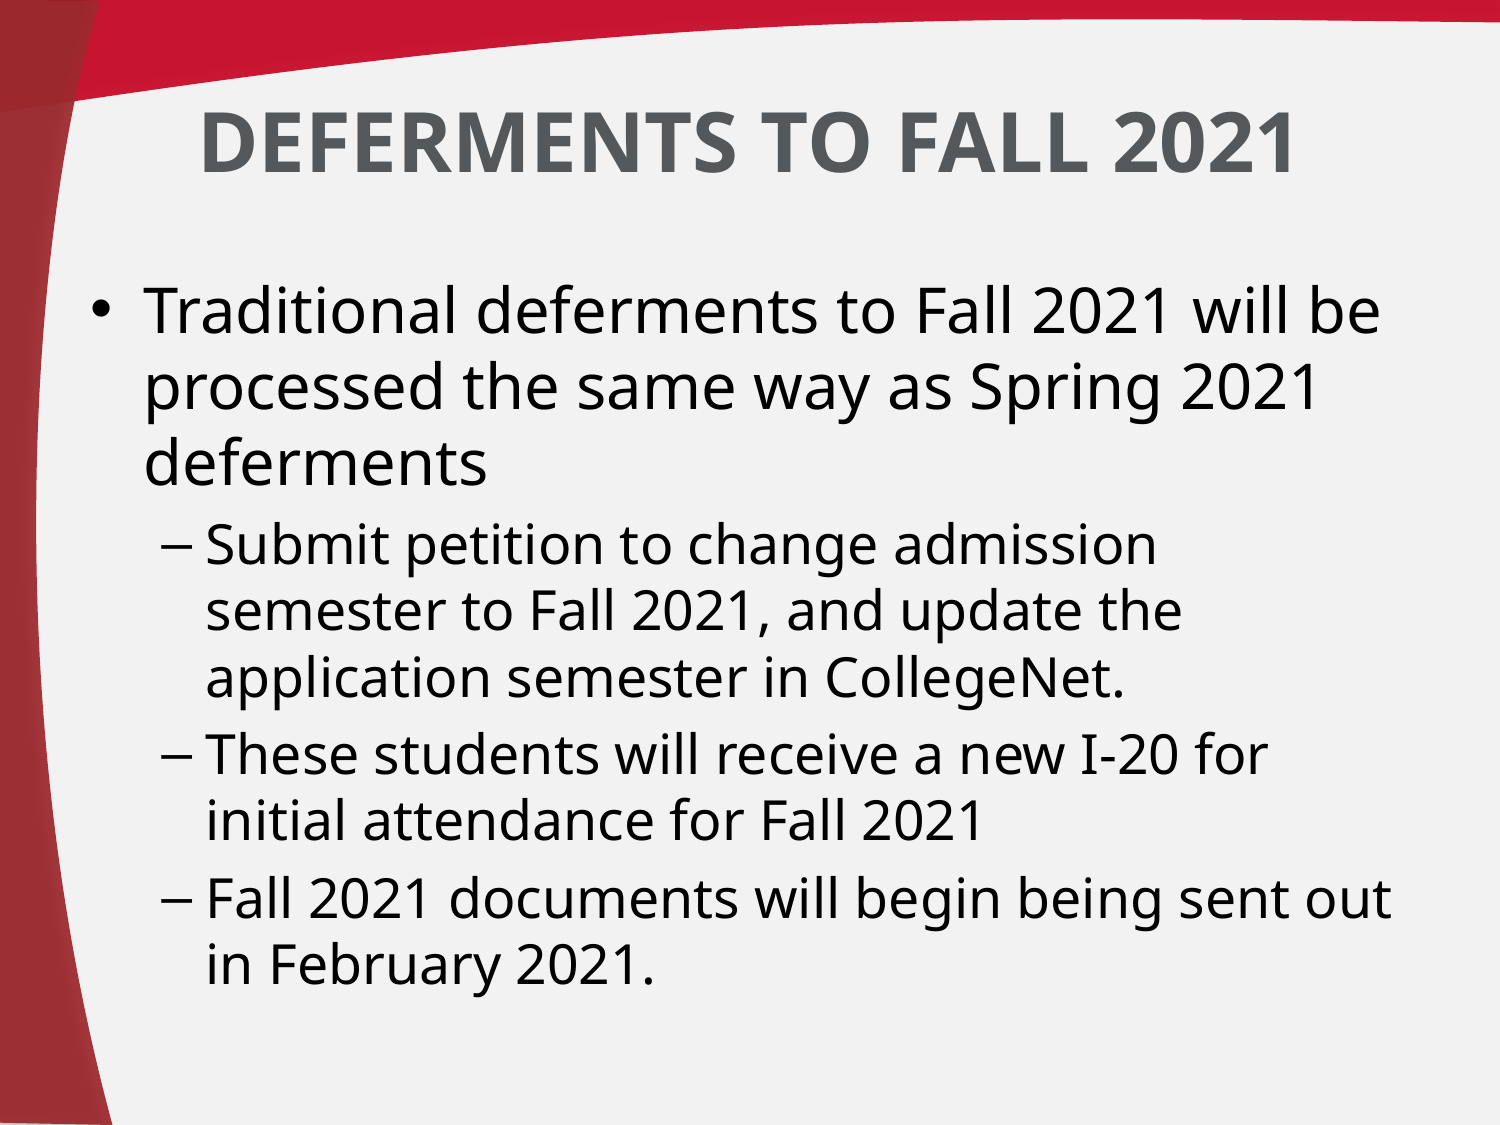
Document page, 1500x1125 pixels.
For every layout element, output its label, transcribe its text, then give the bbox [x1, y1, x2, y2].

list Traditional deferments to Fall 2021 will be processed the same way as Spring 2021 deferments Submit petition to change admission semester to Fall 2021, and update the application semester in CollegeNet. These students will receive a new I-20 for initial attendance for Fall 2021 Fall 2021 documents will begin being sent out in February 2021. [75, 262, 1425, 1005]
title Deferments to Fall 2021 [75, 45, 1425, 233]
